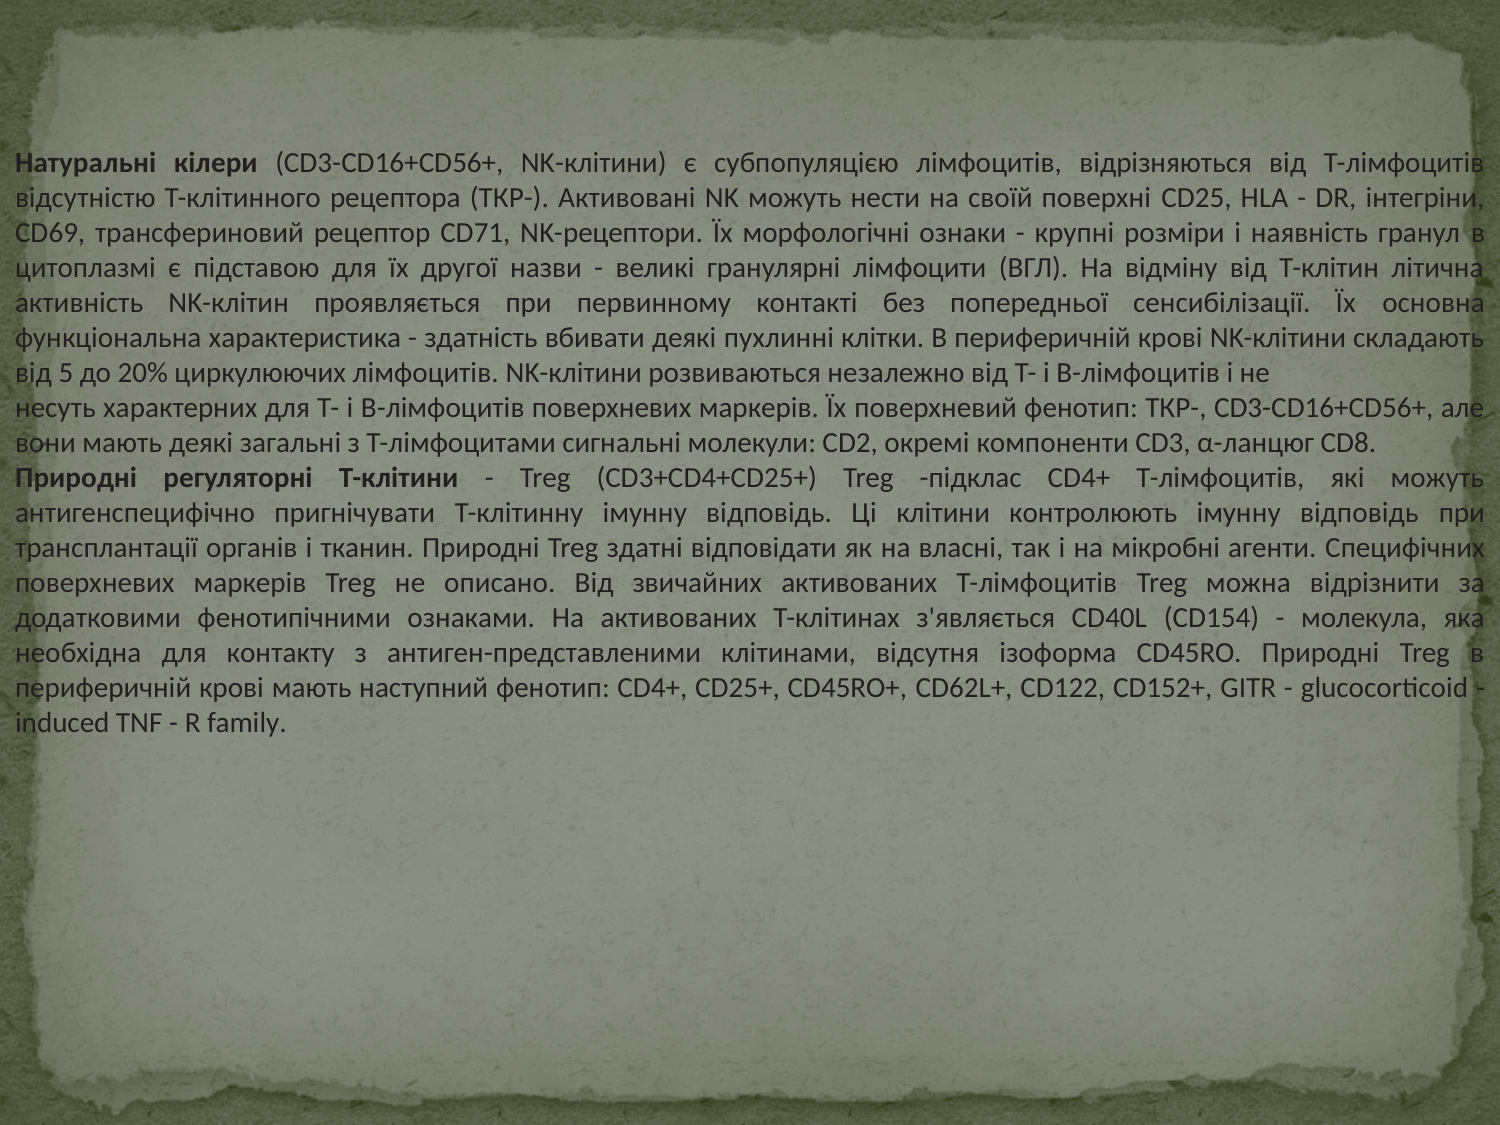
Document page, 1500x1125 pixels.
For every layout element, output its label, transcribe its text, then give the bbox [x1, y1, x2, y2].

text_box Натуральні кілери (CD3-CD16+CD56+, NK-клітини) є субпопуляцією лімфоцитів, відрізняються від Т-лімфоцитів відсутністю Т-клітинного рецептора (ТКР-). Активовані NK можуть нести на своїй поверхні CD25, HLA - DR, інтегріни, CD69, трансфериновий рецептор CD71, NK-рецептори. Їх морфологічні ознаки - крупні розміри і наявність гранул в цитоплазмі є підставою для їх другої назви - великі гранулярні лімфоцити (ВГЛ). На відміну від Т-клітин літична активність NK-клітин проявляється при первинному контакті без попередньої сенсибілізації. Їх основна функціональна характеристика - здатність вбивати деякі пухлинні клітки. В периферичній крові NK-клітини складають від 5 до 20% циркулюючих лімфоцитів. NK-клітини розвиваються незалежно від Т- і В-лімфоцитів і не несуть характерних для Т- і В-лімфоцитів поверхневих маркерів. Їх поверхневий фенотип: ТКР-, CD3-CD16+CD56+, але вони мають деякі загальні з Т-лімфоцитами сигнальні молекули: CD2, окремі компоненти CD3, α-ланцюг CD8. Природні регуляторні Т-клітини - Treg (CD3+CD4+CD25+) Treg -підклас CD4+ Т-лімфоцитів, які можуть антигенспецифічно пригнічувати Т-клітинну імунну відповідь. Ці клітини контролюють імунну відповідь при трансплантації органів і тканин. Природні Treg здатні відповідати як на власні, так і на мікробні агенти. Специфічних поверхневих маркерів Treg не описано. Від звичайних активованих Т-лімфоцитів Treg можна відрізнити за додатковими фенотипічними ознаками. На активованих Т-клітинах з'являється CD40L (CD154) - молекула, яка необхідна для контакту з антиген-представленими клітинами, відсутня ізоформа CD45RO. Природні Treg в периферичній крові мають наступний фенотип: СD4+, CD25+, CD45RO+, CD62L+, CD122, CD152+, GITR - glucocorticoid - induced TNF - R family. [0, 136, 1500, 746]
